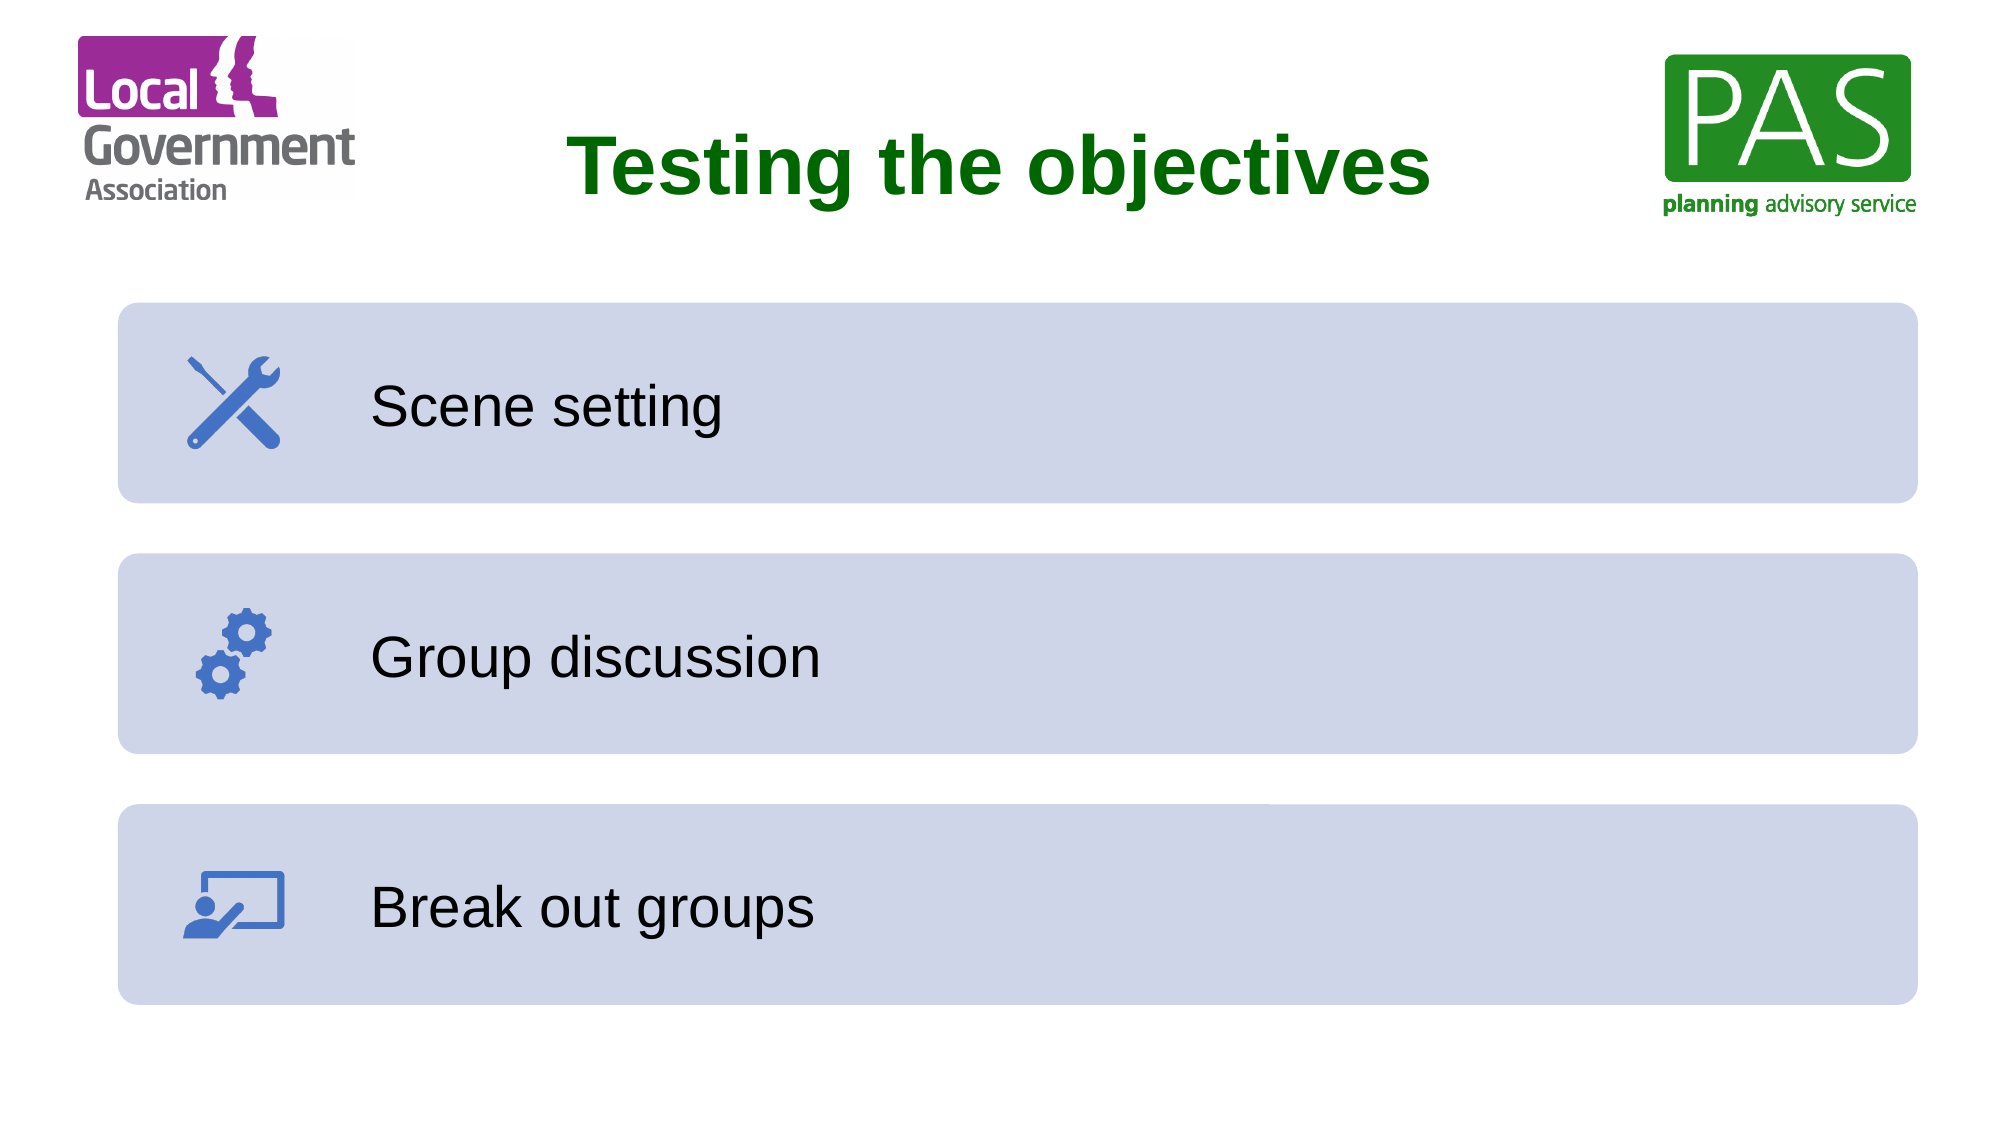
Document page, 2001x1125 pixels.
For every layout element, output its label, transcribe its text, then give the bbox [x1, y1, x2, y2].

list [117, 302, 1918, 1005]
picture [1663, 54, 1916, 217]
picture [78, 36, 355, 200]
title Testing the objectives [99, 120, 1900, 215]
